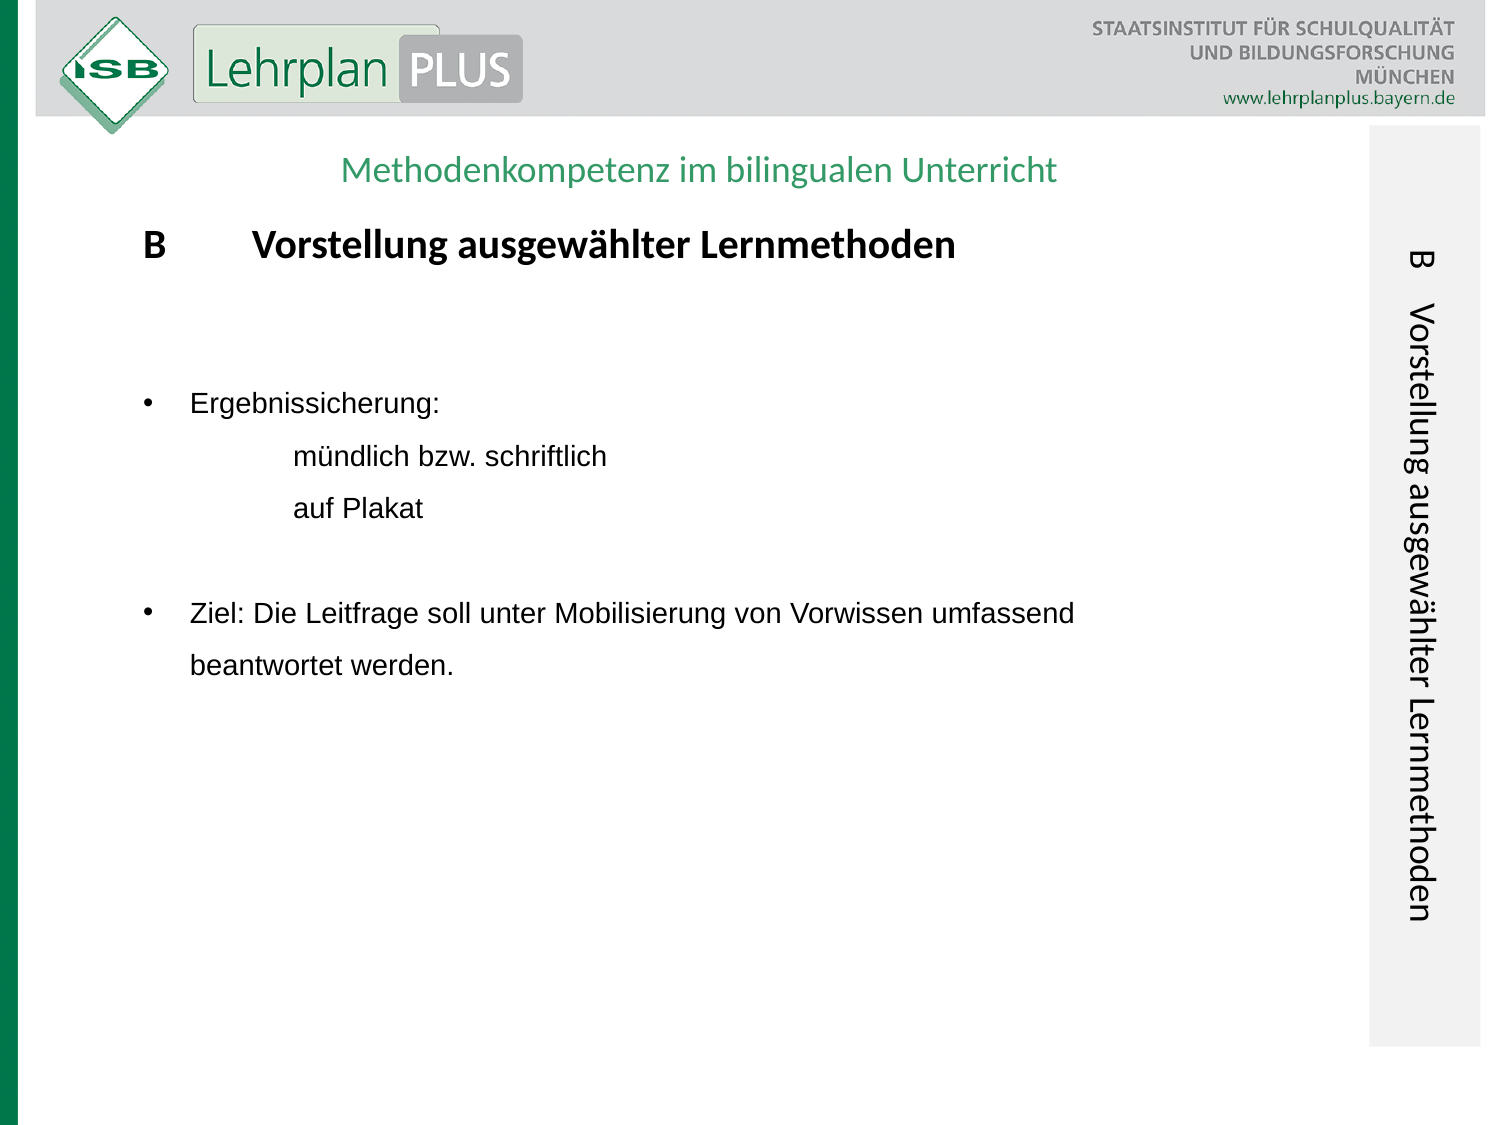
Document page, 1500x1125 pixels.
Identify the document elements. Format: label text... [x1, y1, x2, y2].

text_box Methodenkompetenz im bilingualen Unterricht [29, 137, 1370, 198]
picture [0, 0, 1500, 1125]
text_box B Vorstellung ausgewählter Lernmethoden [1369, 125, 1481, 1047]
text_box B Vorstellung ausgewählter Lernmethoden Ergebnissicherung: mündlich bzw. schriftlich auf Plakat Ziel: Die Leitfrage soll unter Mobilisierung von Vorwissen umfassend beantwortet werden. [135, 209, 1211, 847]
